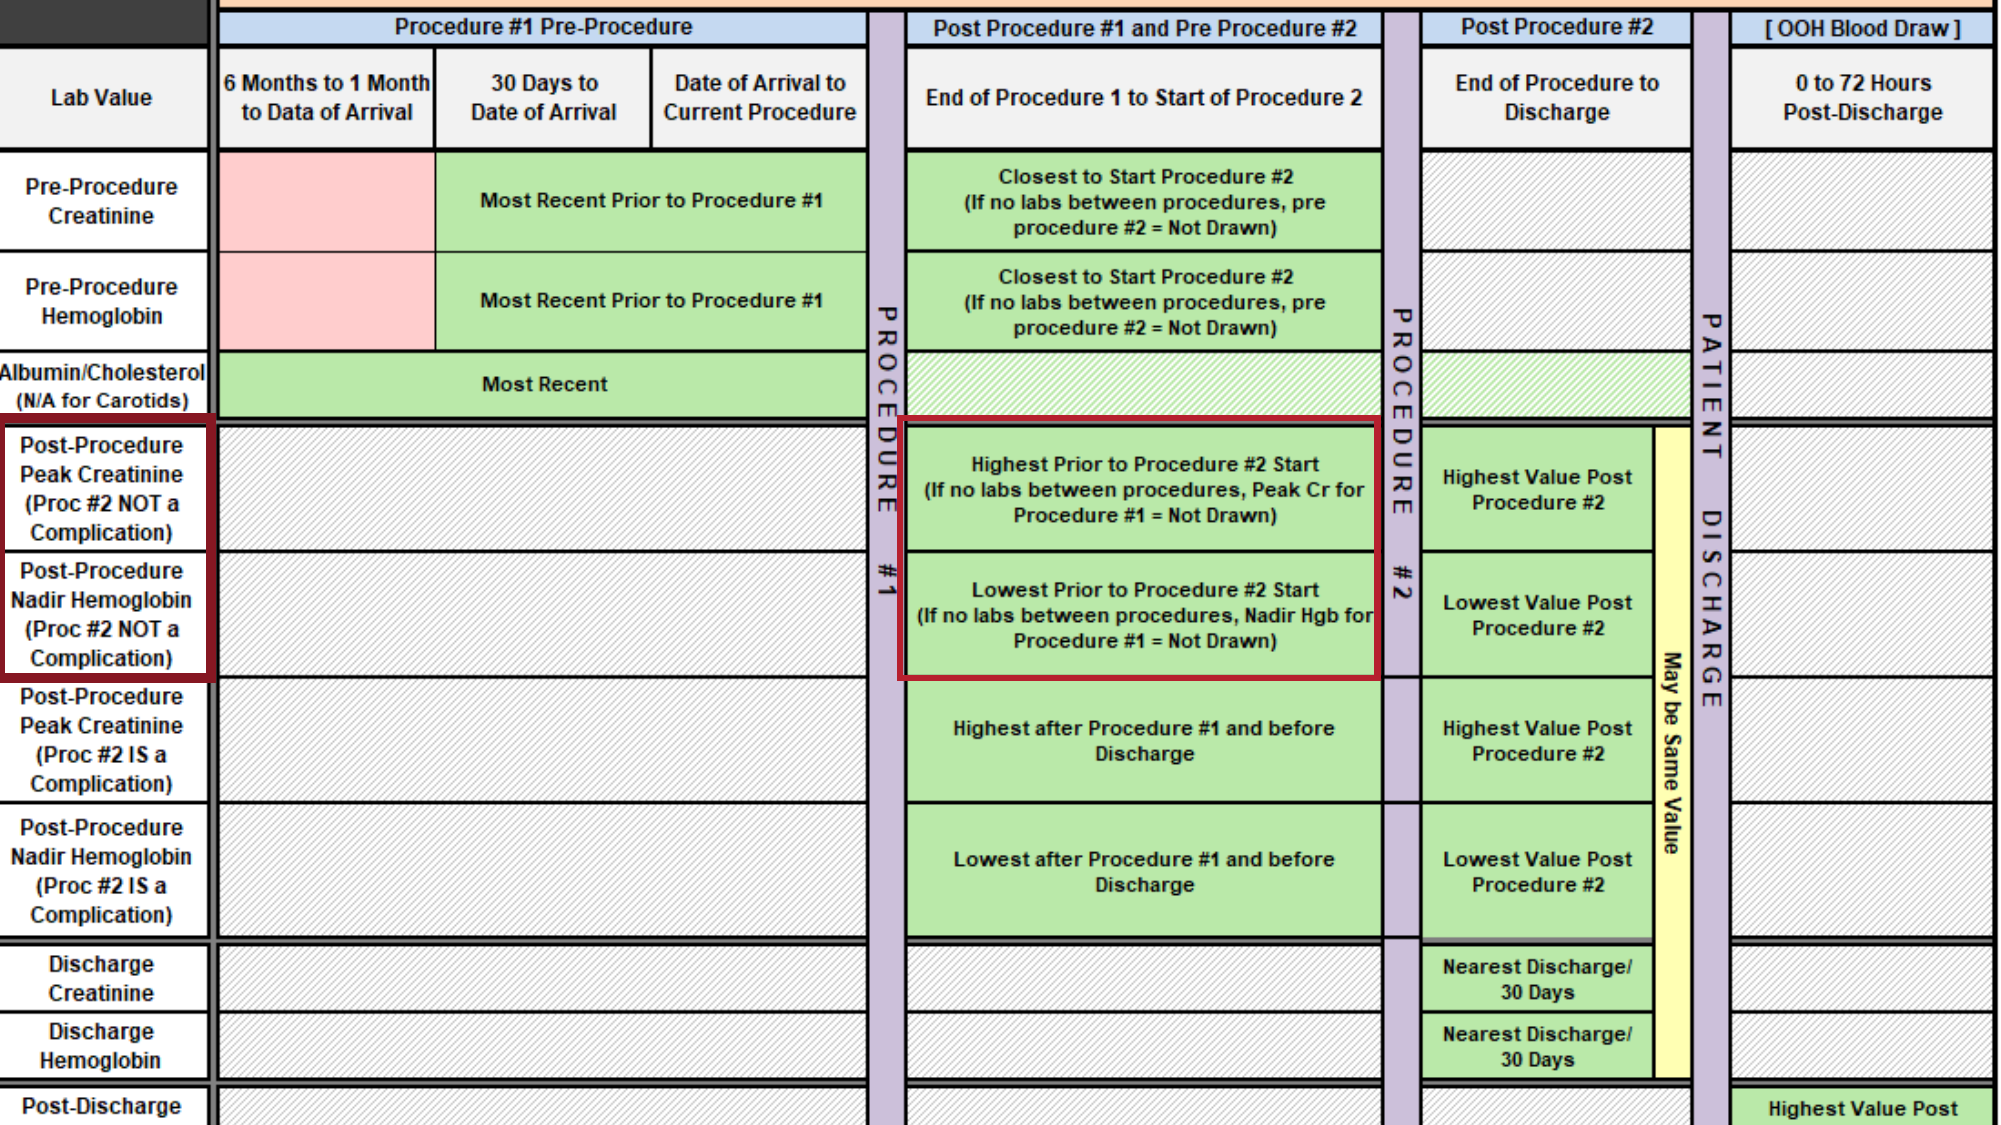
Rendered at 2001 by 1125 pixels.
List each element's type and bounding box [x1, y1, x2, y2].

list [0, 0, 2000, 1125]
